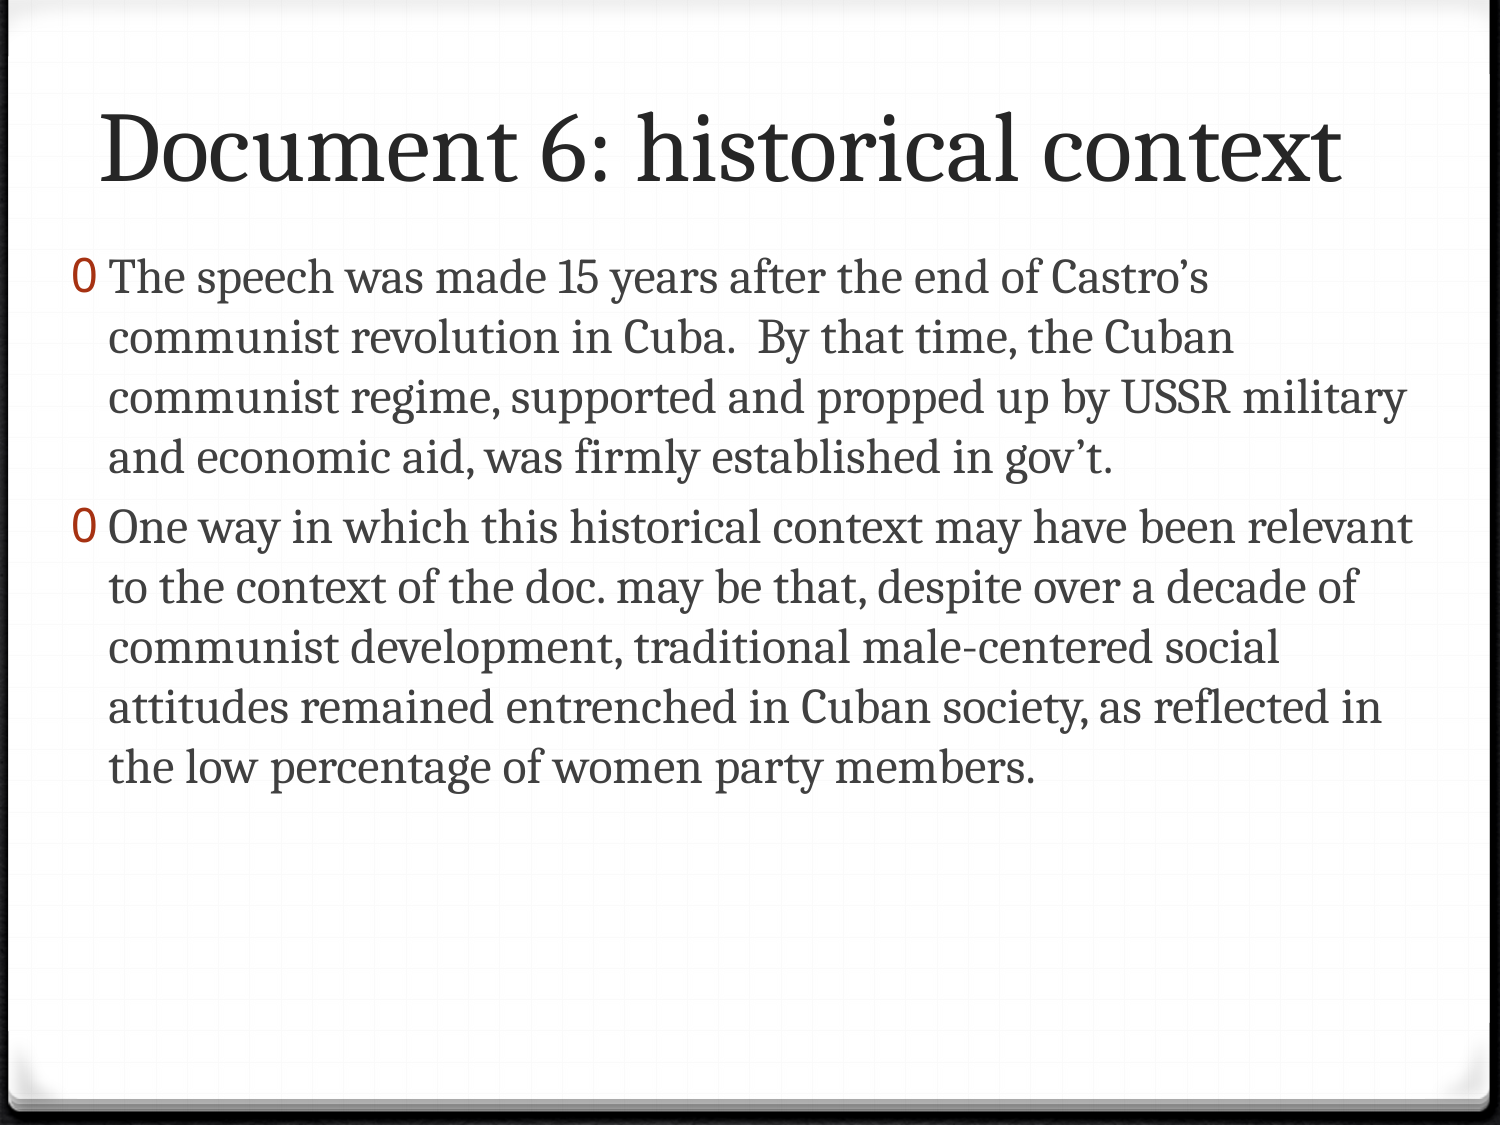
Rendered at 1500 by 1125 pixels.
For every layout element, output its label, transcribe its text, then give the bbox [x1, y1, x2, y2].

title Document 6: historical context [33, 71, 1410, 211]
list The speech was made 15 years after the end of Castro’s communist revolution in Cuba. By that time, the Cuban communist regime, supported and propped up by USSR military and economic aid, was firmly established in gov’t. One way in which this historical context may have been relevant to the context of the doc. may be that, despite over a decade of communist development, traditional male-centered social attitudes remained entrenched in Cuban society, as reflected in the low percentage of women party members. [55, 236, 1441, 1040]
picture [0, 0, 1500, 1125]
